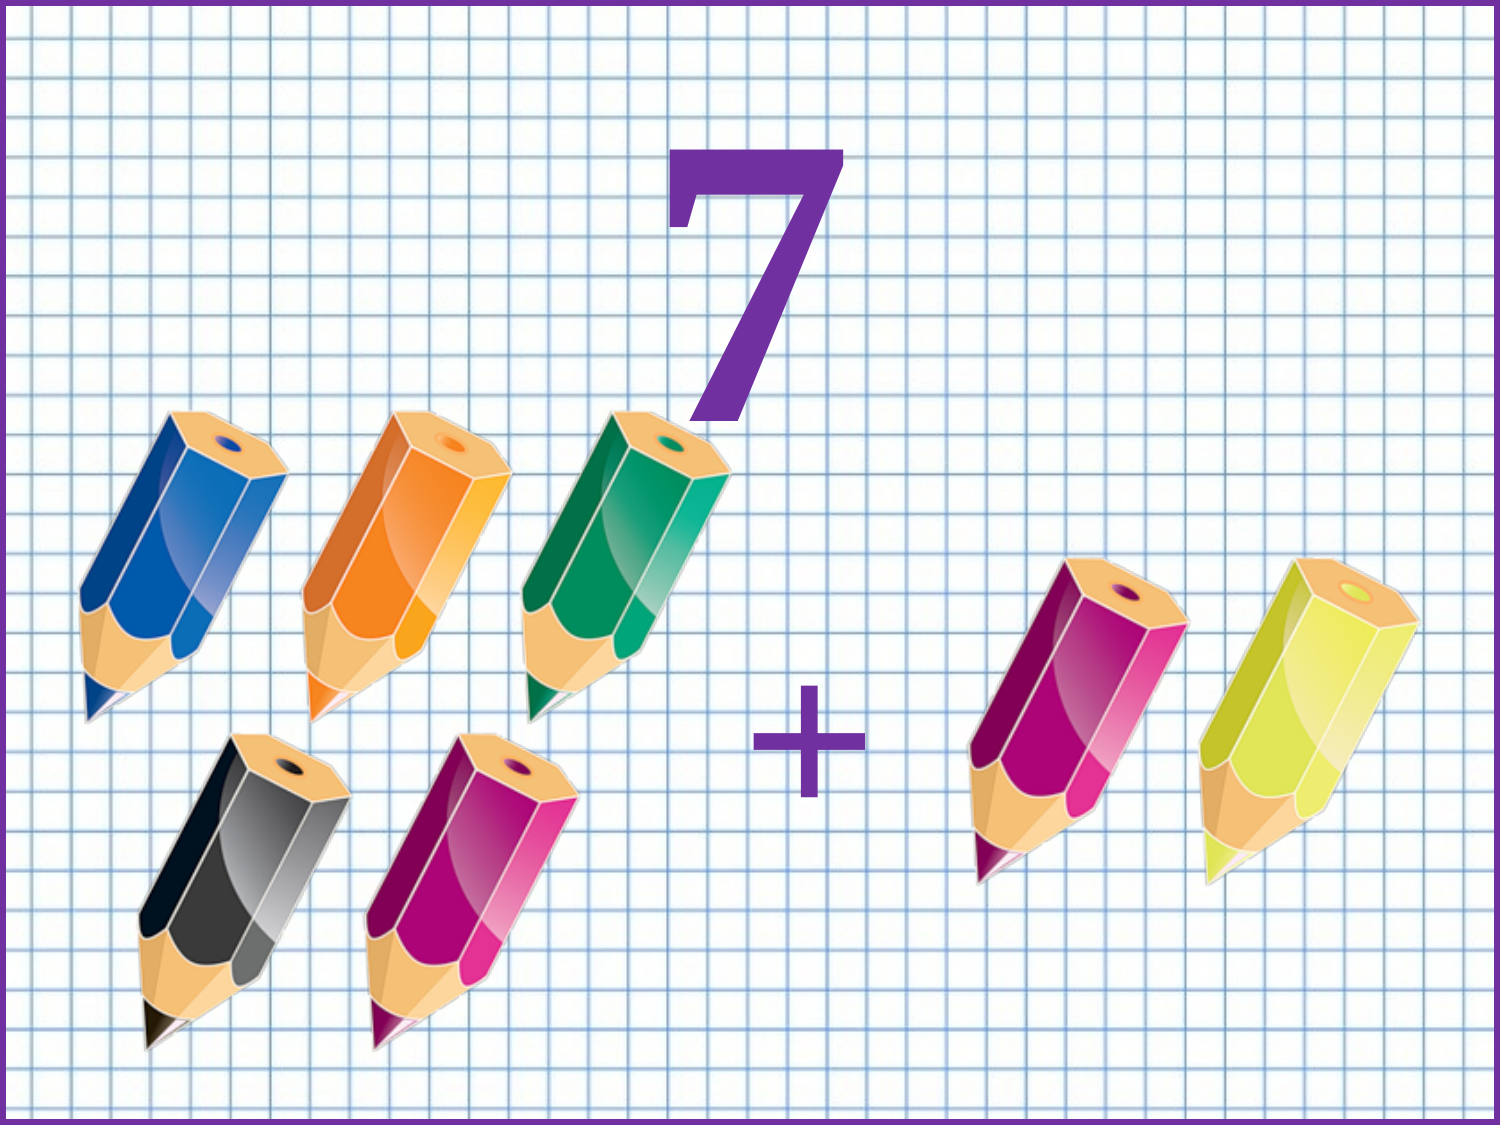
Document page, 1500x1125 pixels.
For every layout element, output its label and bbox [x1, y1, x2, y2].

text_box [76, 408, 736, 1055]
picture [0, 0, 1500, 1125]
